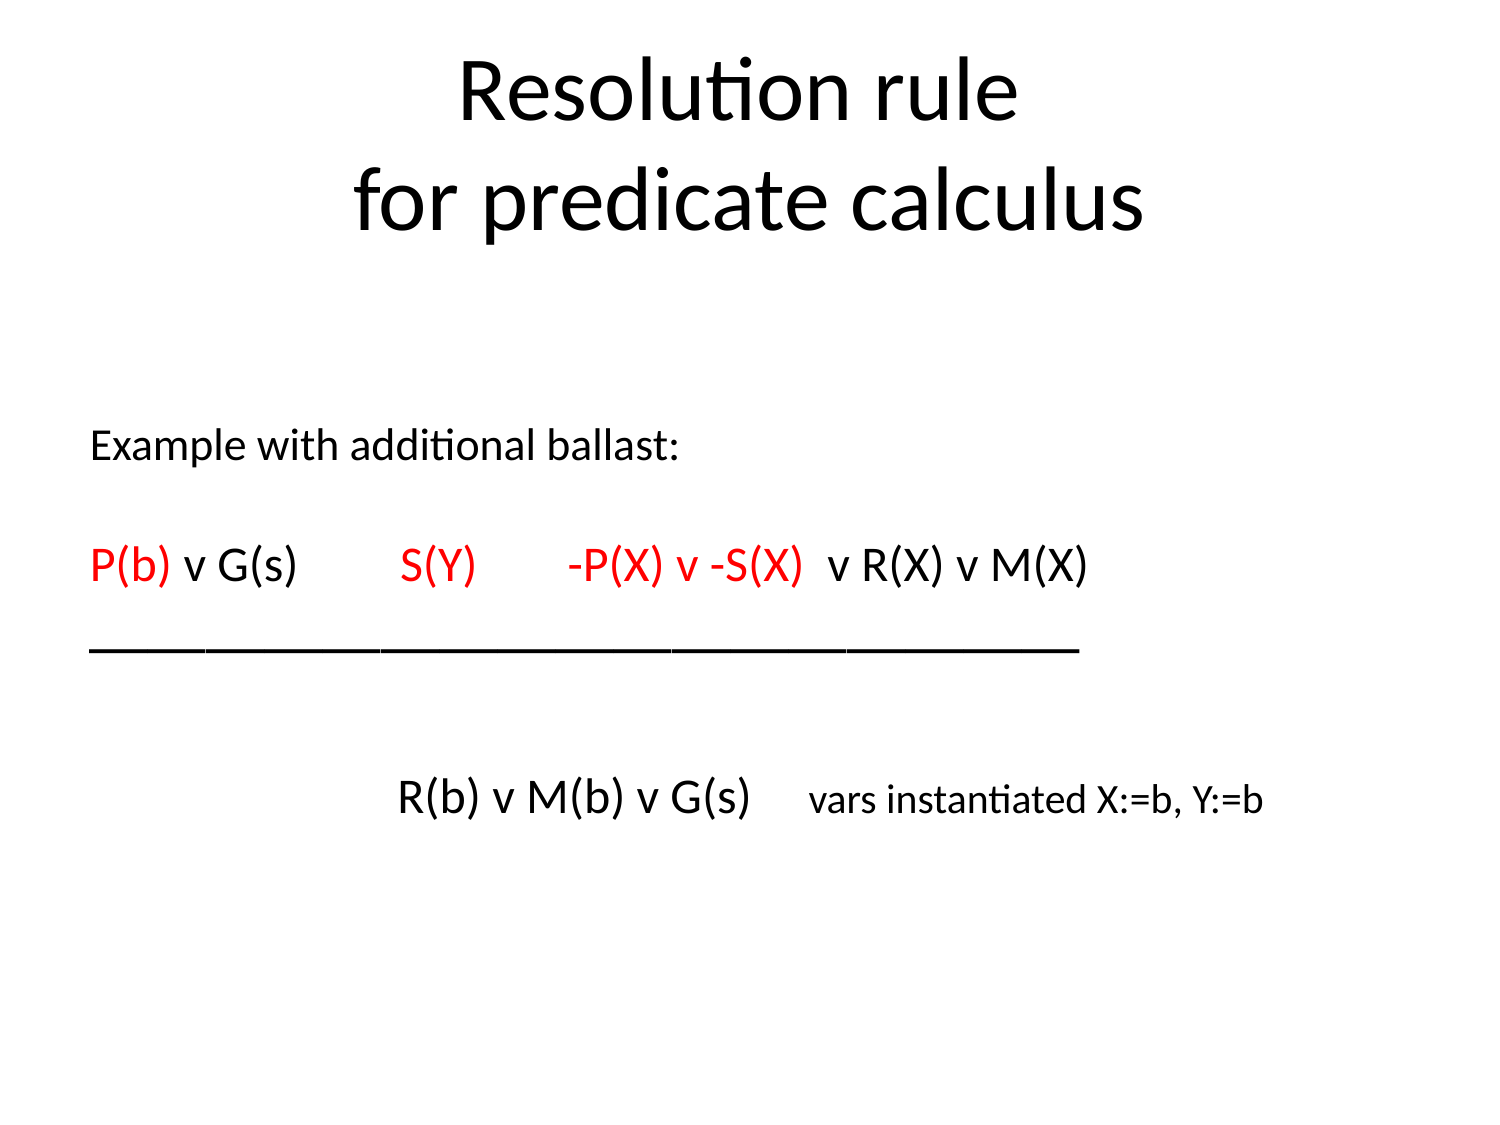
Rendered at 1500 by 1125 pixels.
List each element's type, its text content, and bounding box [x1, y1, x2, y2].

title Resolution rule for predicate calculus [75, 45, 1425, 233]
text_box Example with additional ballast: P(b) v G(s) S(Y) -P(X) v -S(X) v R(X) v M(X) ————————————————— R(b) v M(b) v G(s) vars instantiated X:=b, Y:=b [74, 262, 1425, 1005]
